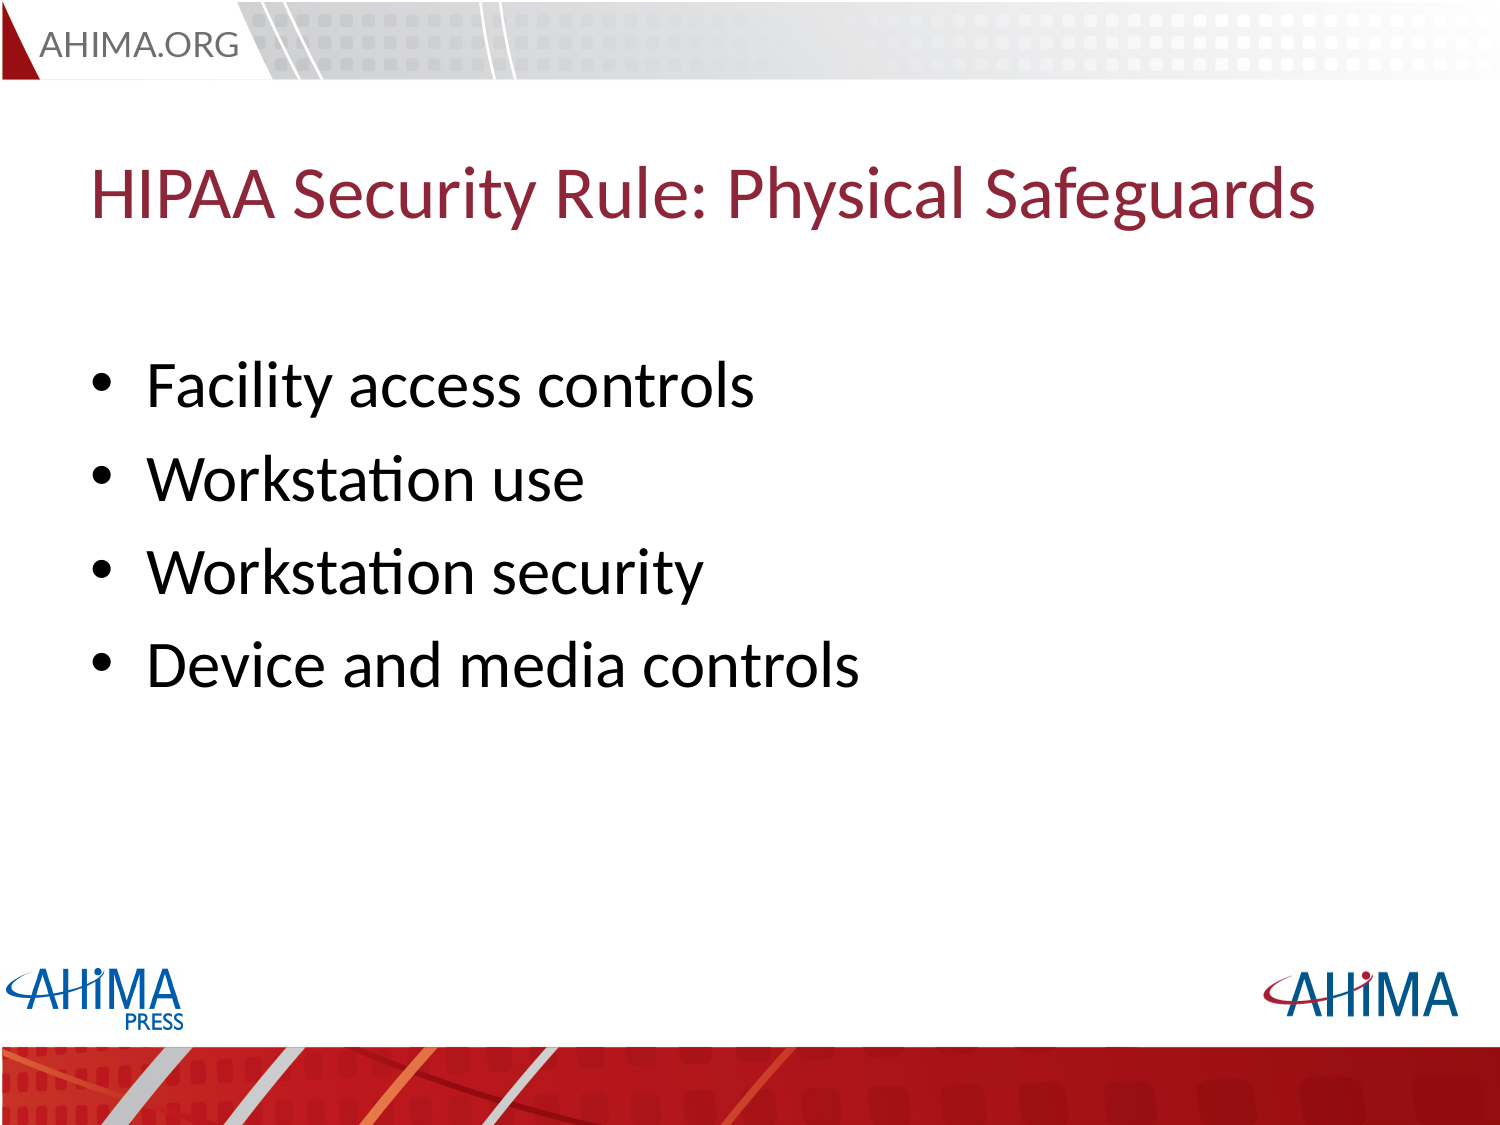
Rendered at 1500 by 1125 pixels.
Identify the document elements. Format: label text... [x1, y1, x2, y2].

list Facility access controls Workstation use Workstation security Device and media controls [75, 333, 1425, 1005]
title HIPAA Security Rule: Physical Safeguards [75, 115, 1425, 262]
picture [0, 0, 1500, 1125]
